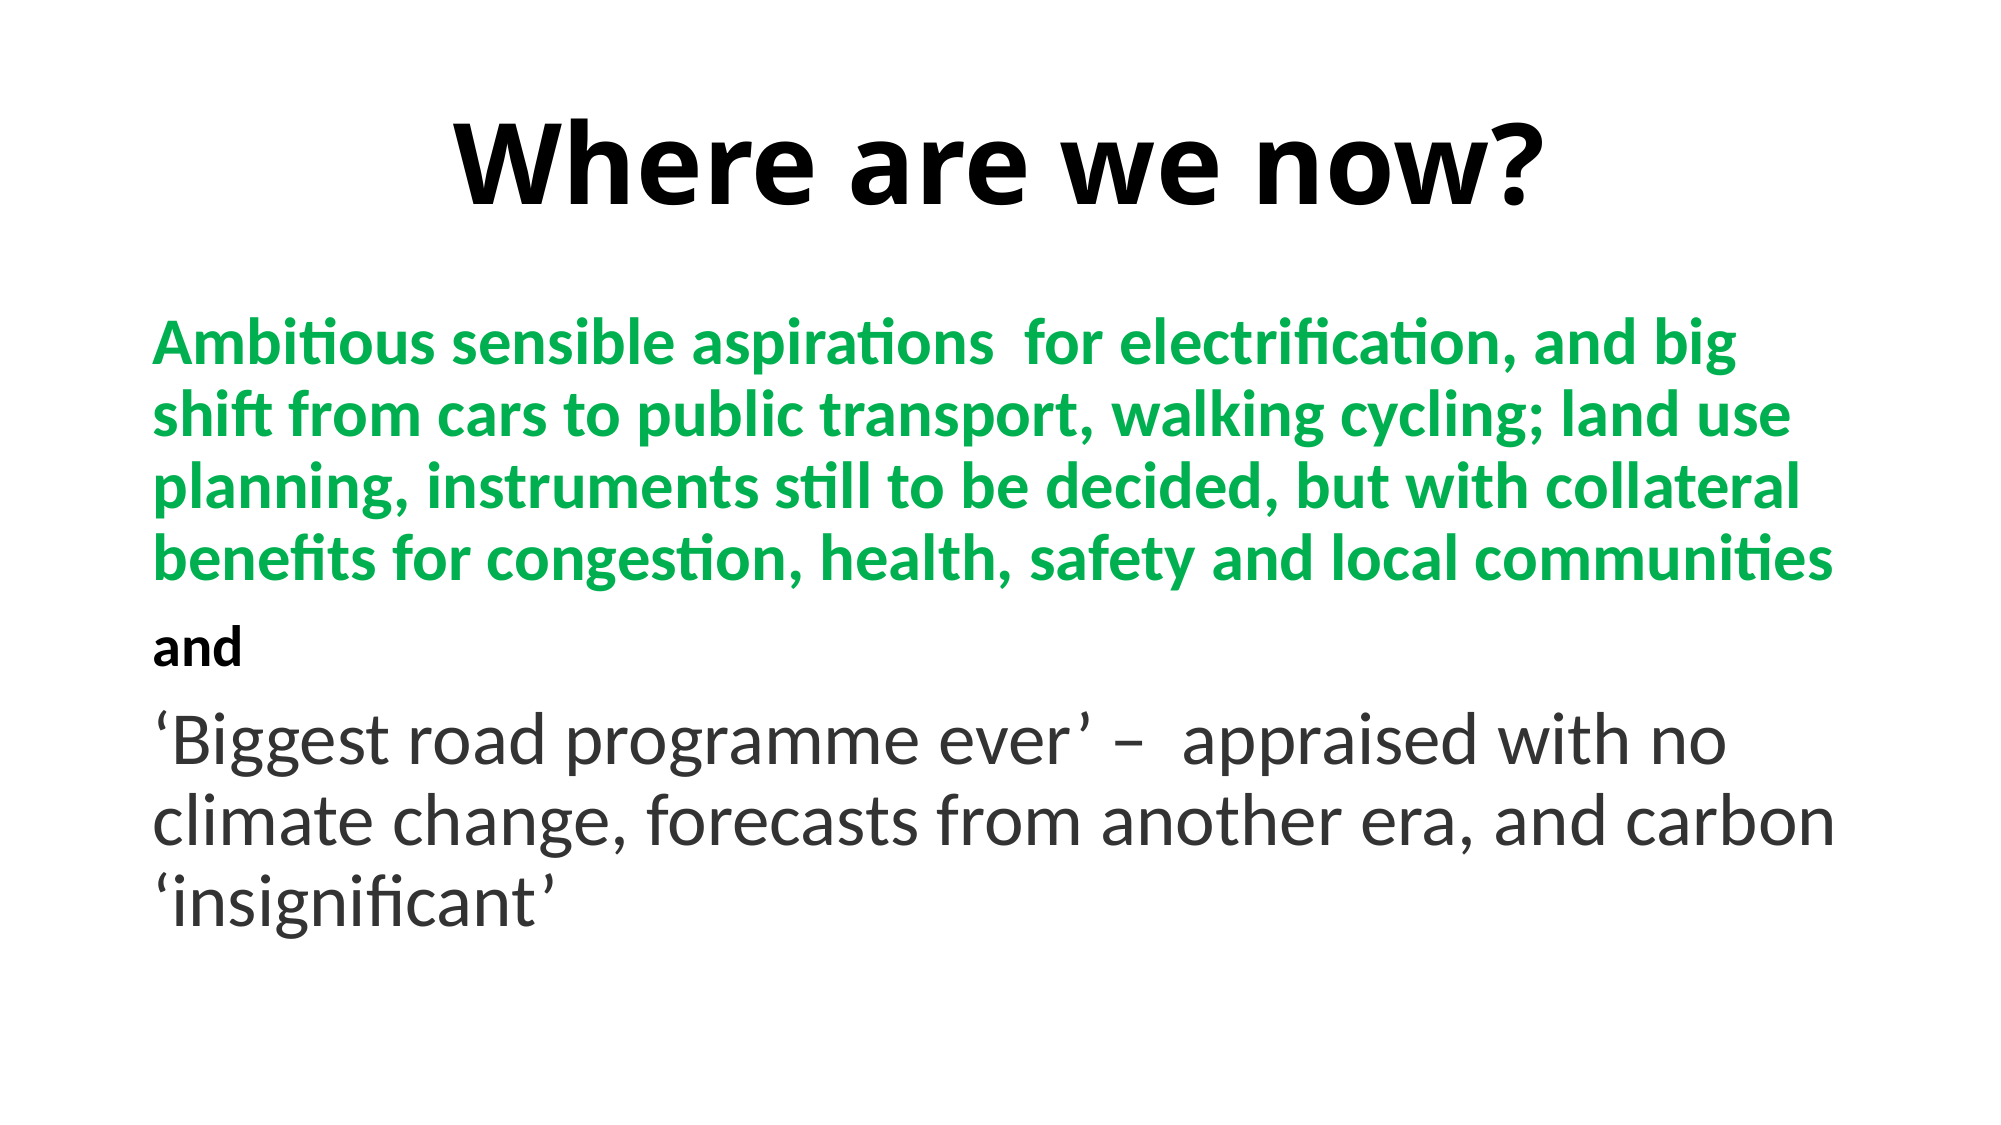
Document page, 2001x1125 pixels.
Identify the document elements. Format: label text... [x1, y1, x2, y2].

title Where are we now? [137, 59, 1863, 278]
list Ambitious sensible aspirations for electrification, and big shift from cars to public transport, walking cycling; land use planning, instruments still to be decided, but with collateral benefits for congestion, health, safety and local communities and ‘Biggest road programme ever’ – appraised with no climate change, forecasts from another era, and carbon ‘insignificant’ [137, 299, 1863, 1014]
